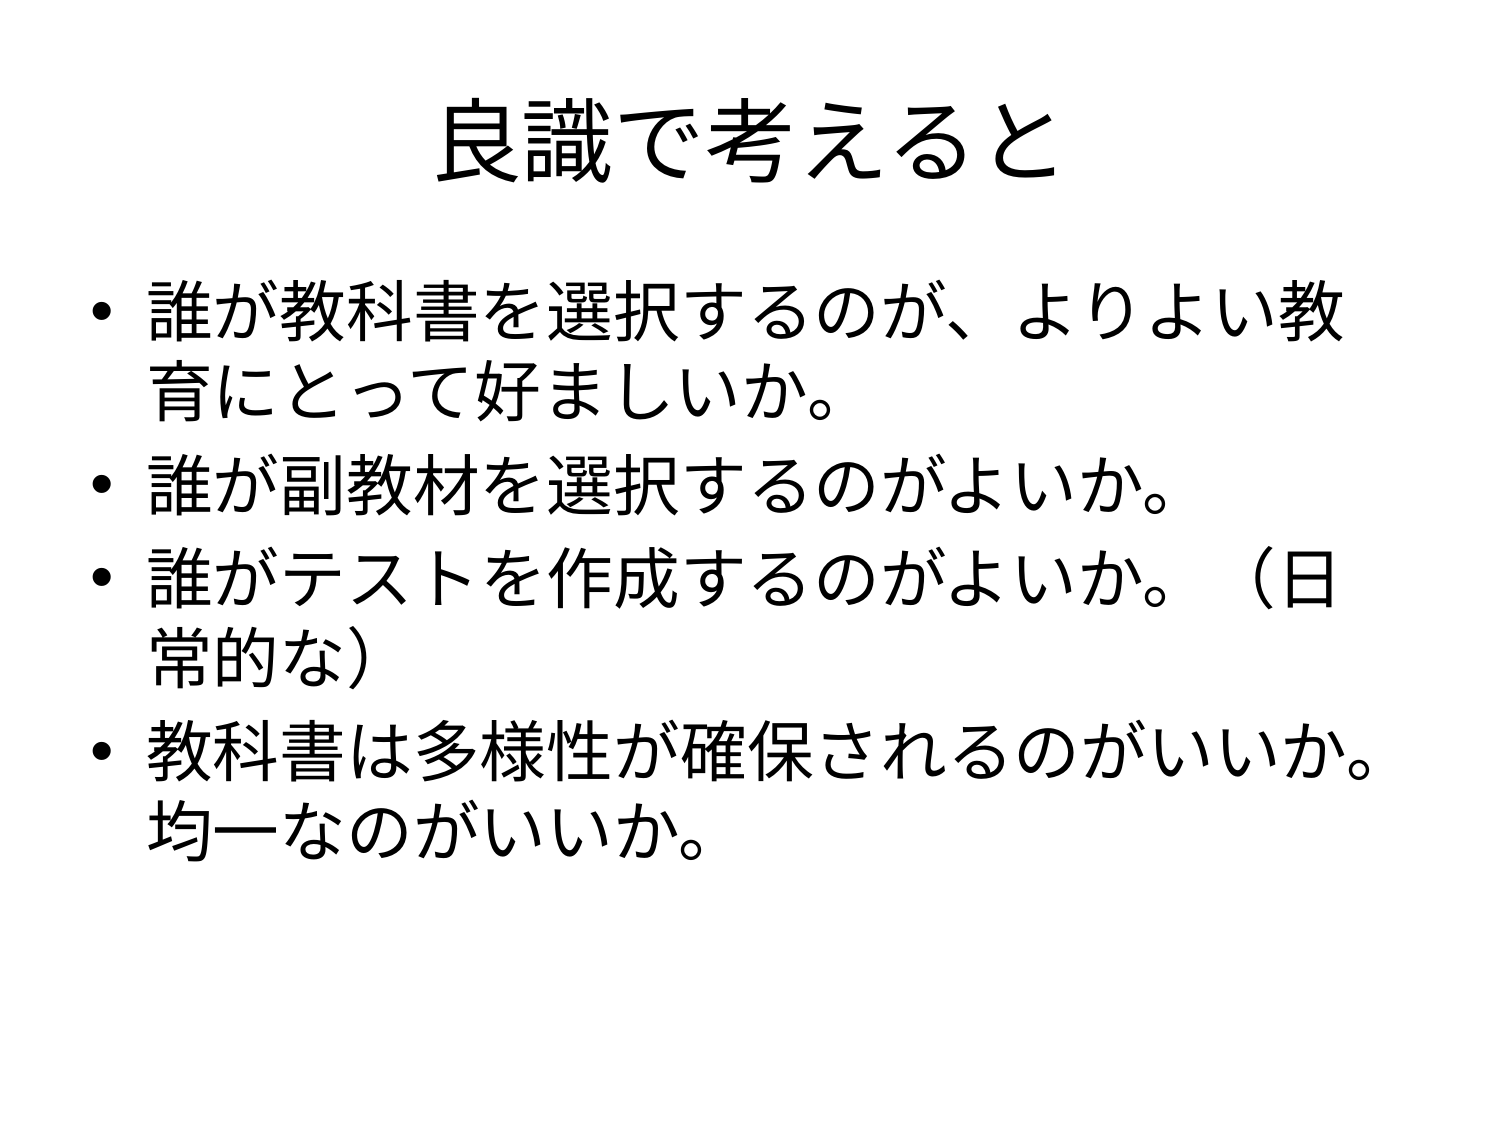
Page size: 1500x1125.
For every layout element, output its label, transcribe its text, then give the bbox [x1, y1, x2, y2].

title 良識で考えると [75, 45, 1425, 233]
list 誰が教科書を選択するのが、よりよい教育にとって好ましいか。 誰が副教材を選択するのがよいか。 誰がテストを作成するのがよいか。（日常的な） 教科書は多様性が確保されるのがいいか。均一なのがいいか。 [75, 262, 1425, 1005]
